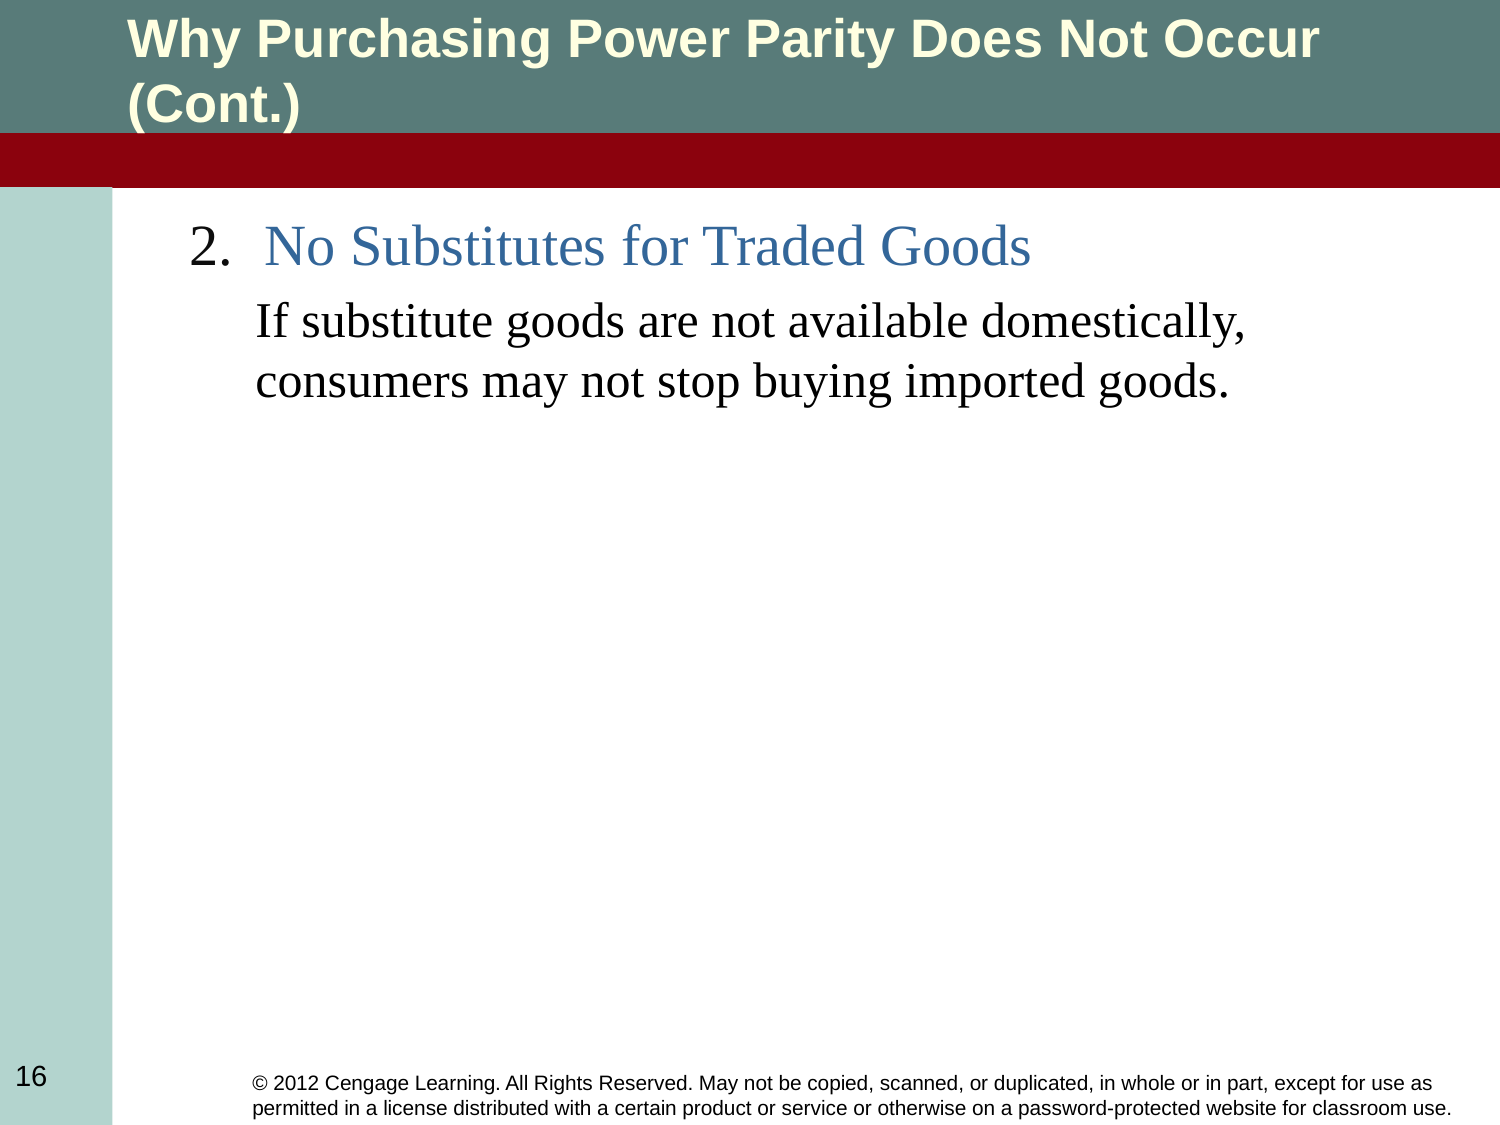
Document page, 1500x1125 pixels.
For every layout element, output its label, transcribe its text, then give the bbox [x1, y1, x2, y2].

list No Substitutes for Traded Goods If substitute goods are not available domestically, consumers may not stop buying imported goods. [174, 200, 1475, 863]
slide_number 16 [0, 1050, 113, 1125]
title Why Purchasing Power Parity Does Not Occur (Cont.) [112, 0, 1450, 138]
picture [0, 0, 1500, 1050]
